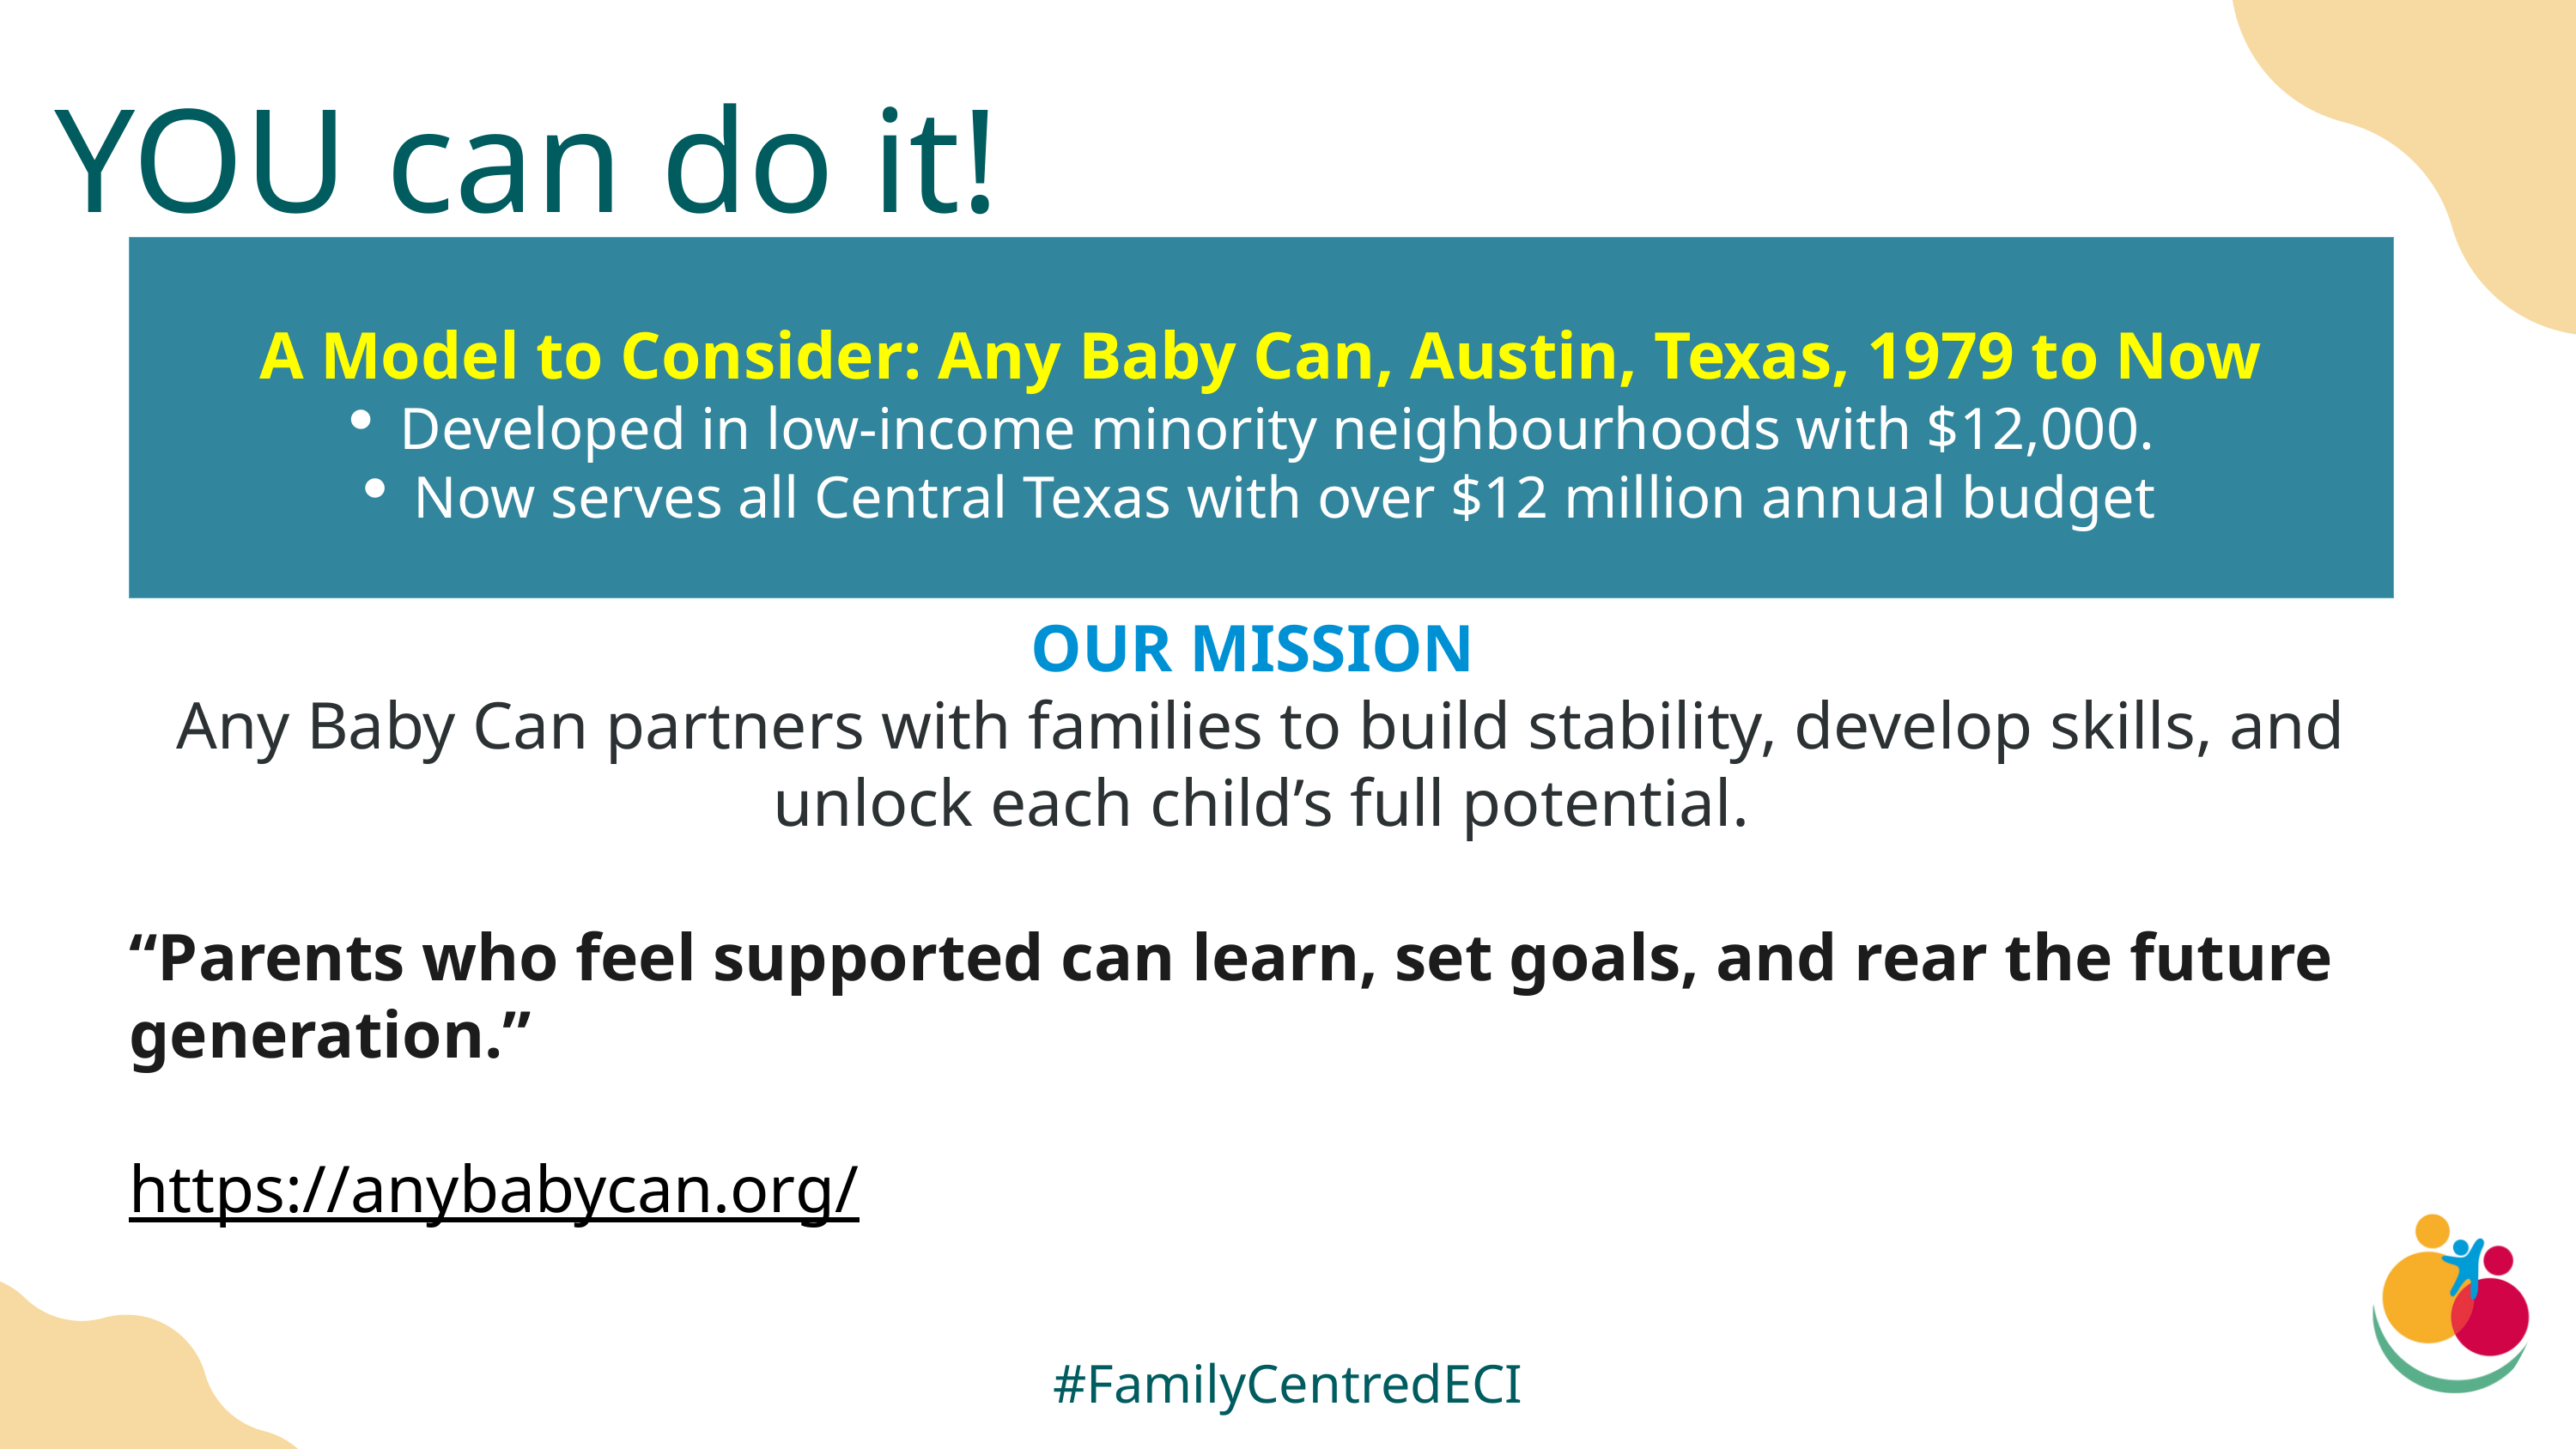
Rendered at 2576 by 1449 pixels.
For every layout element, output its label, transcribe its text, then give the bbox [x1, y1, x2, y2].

text_box OUR MISSION Any Baby Can partners with families to build stability, develop skills, and unlock each child’s full potential. [129, 607, 2394, 840]
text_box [0, 1285, 361, 1449]
text_box A Model to Consider: Any Baby Can, Austin, Texas, 1979 to Now Developed in low-income minority neighbourhoods with $12,000. Now serves all Central Texas with over $12 million annual budget [129, 237, 2394, 598]
text_box YOU can do it! [54, 65, 2163, 241]
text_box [2167, 0, 2576, 390]
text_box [2324, 1194, 2538, 1414]
text_box “Parents who feel supported can learn, set goals, and rear the future generation.” https://anybabycan.org/ [129, 916, 2469, 1236]
text_box #FamilyCentredECI [1049, 1340, 1527, 1414]
